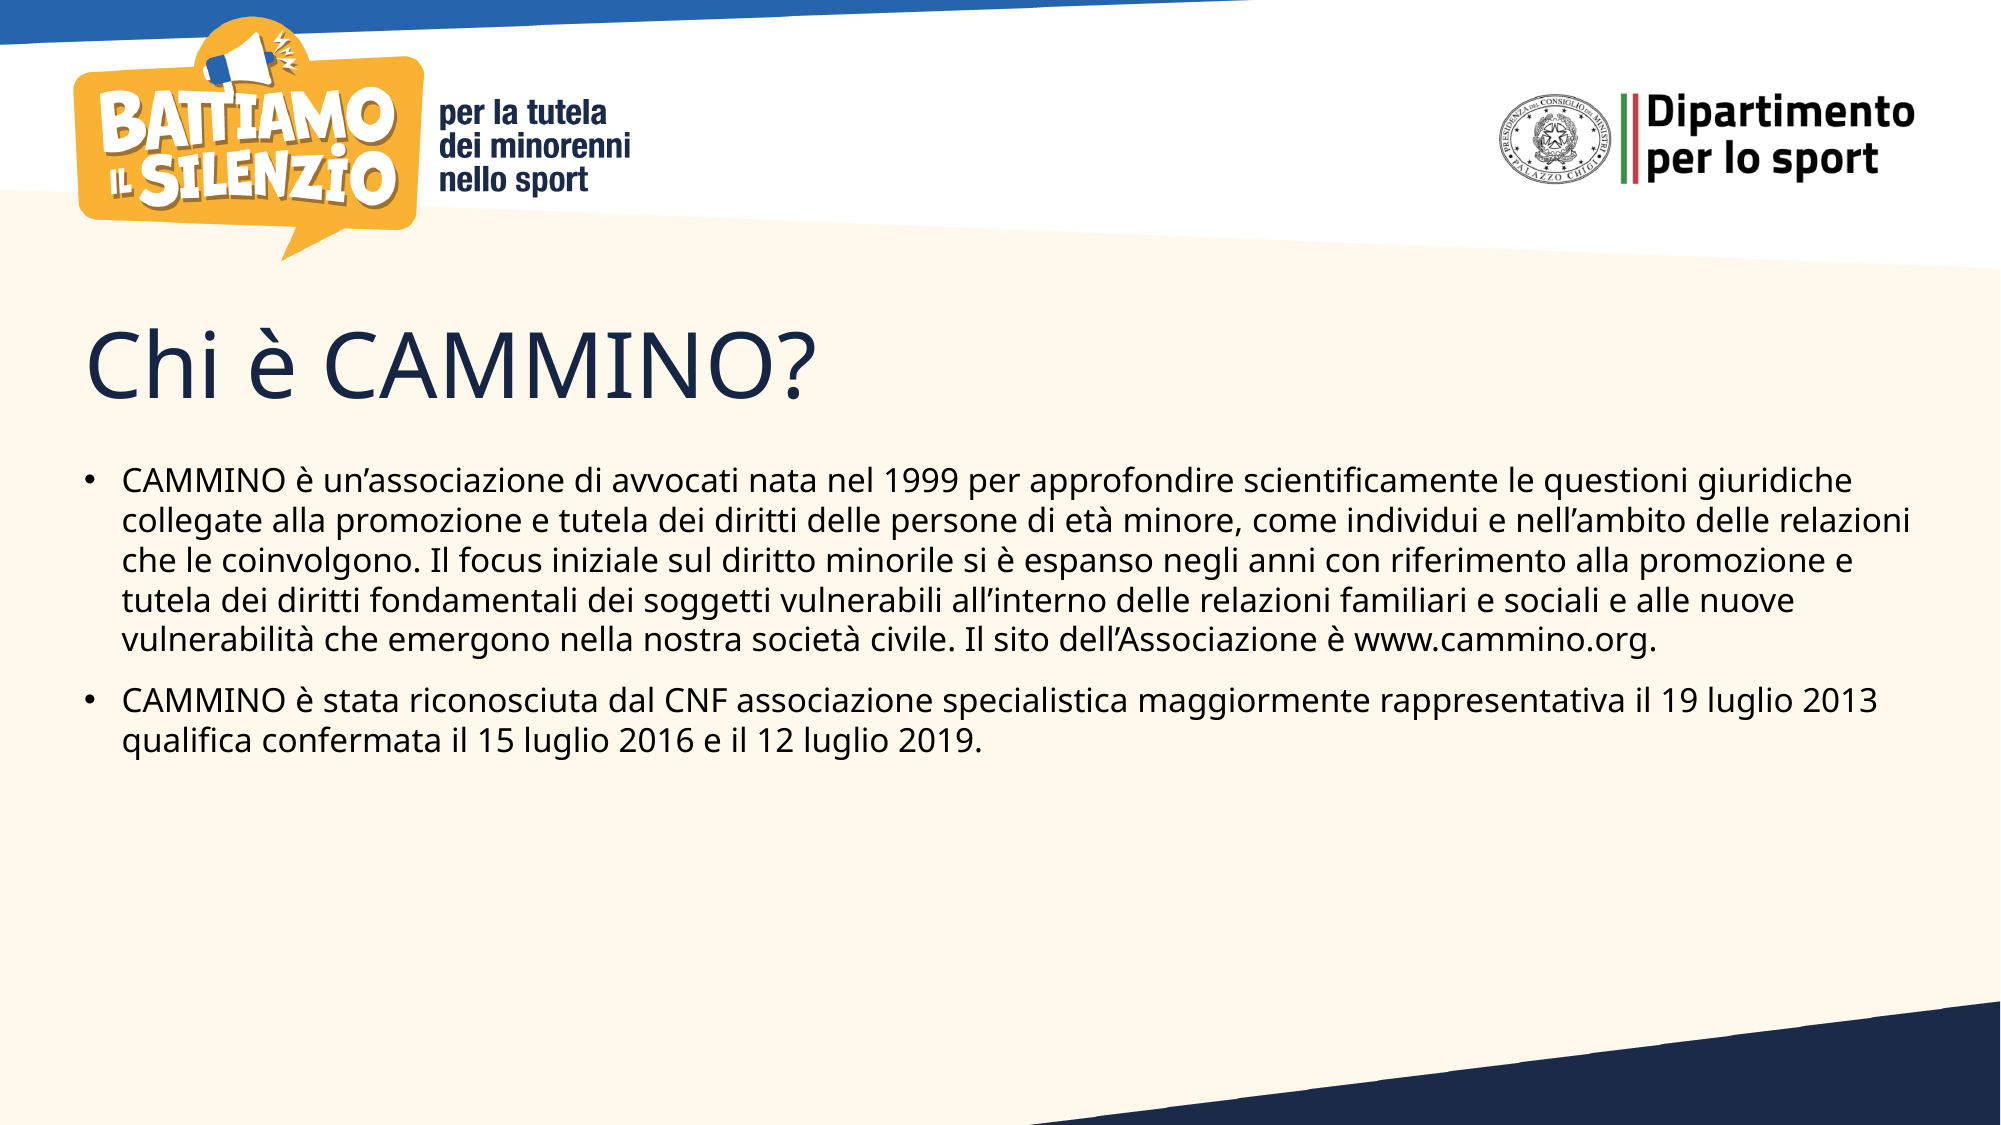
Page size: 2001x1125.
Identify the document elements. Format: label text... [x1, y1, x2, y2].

title Chi è CAMMINO? [69, 310, 1933, 427]
list CAMMINO è un’associazione di avvocati nata nel 1999 per approfondire scientificamente le questioni giuridiche collegate alla promozione e tutela dei diritti delle persone di età minore, come individui e nell’ambito delle relazioni che le coinvolgono. Il focus iniziale sul diritto minorile si è espanso negli anni con riferimento alla promozione e tutela dei diritti fondamentali dei soggetti vulnerabili all’interno delle relazioni familiari e sociali e alle nuove vulnerabilità che emergono nella nostra società civile. Il sito dell’Associazione è www.cammino.org. CAMMINO è stata riconosciuta dal CNF associazione specialistica maggiormente rappresentativa il 19 luglio 2013 qualifica confermata il 15 luglio 2016 e il 12 luglio 2019. [69, 451, 1933, 973]
picture [0, 0, 2001, 1125]
